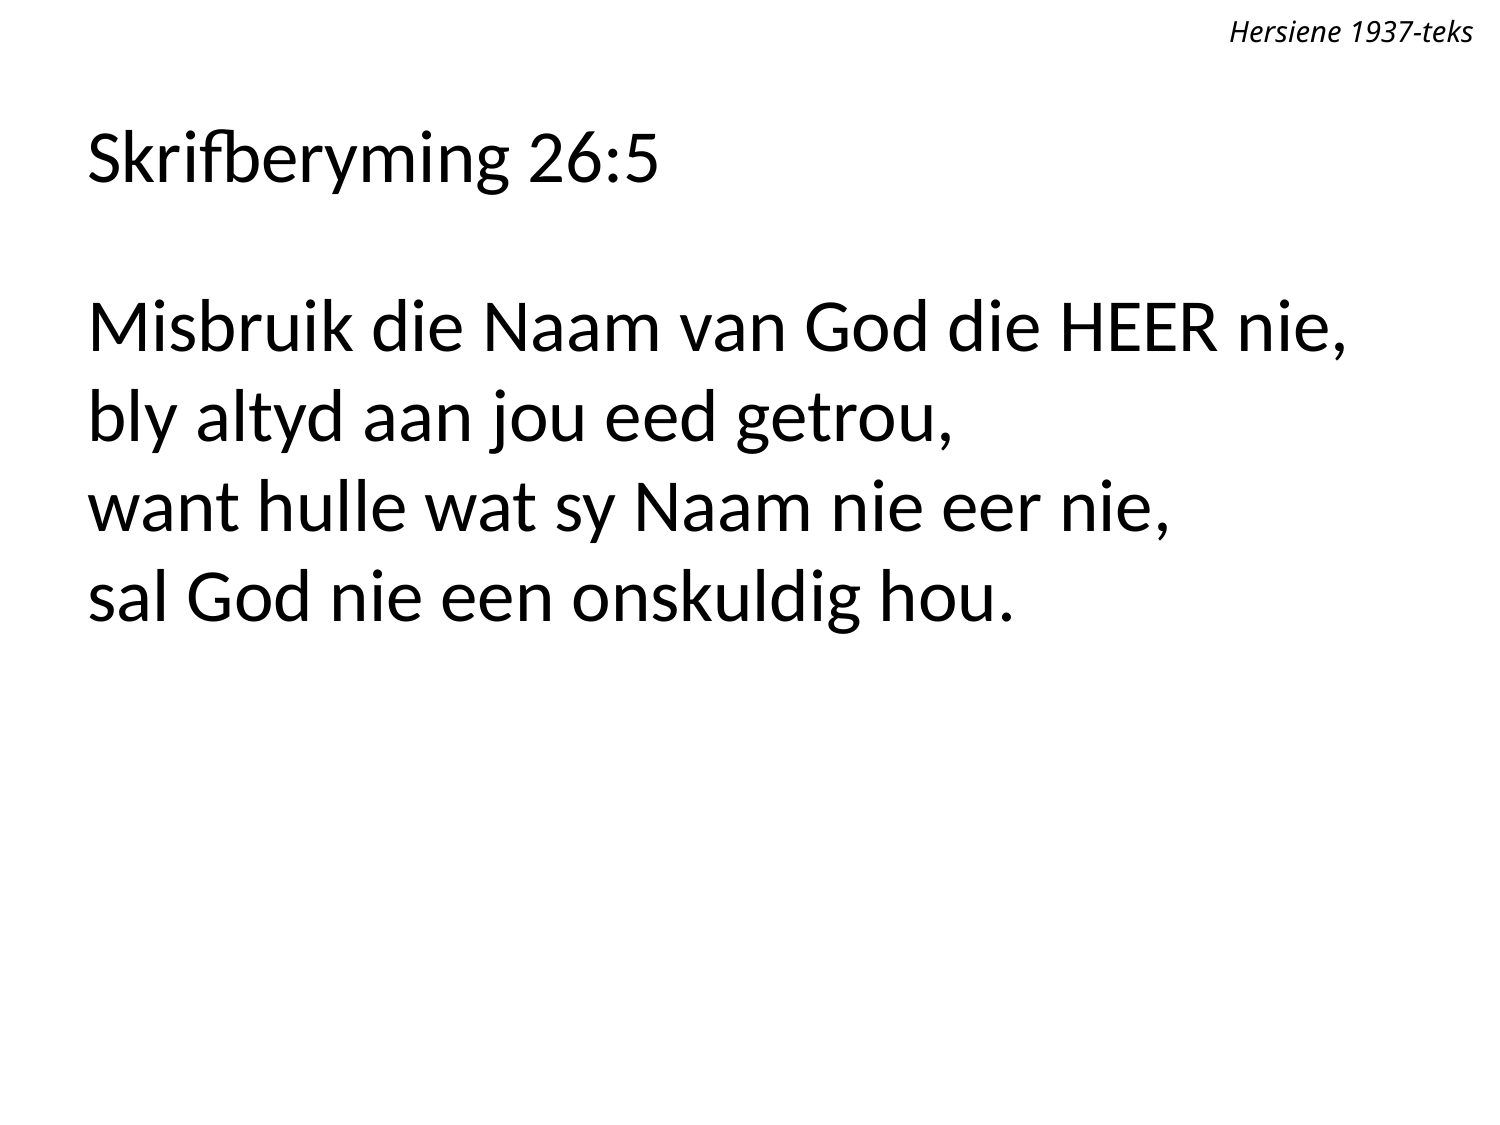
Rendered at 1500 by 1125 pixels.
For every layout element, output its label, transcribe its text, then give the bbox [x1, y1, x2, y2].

text_box Skrifberyming 26:5 Misbruik die Naam van God die Heer nie, bly altyd aan jou eed getrou, want hulle wat sy Naam nie eer nie, sal God nie een onskuldig hou. [72, 110, 1473, 644]
text_box Hersiene 1937-teks [1214, 5, 1489, 56]
